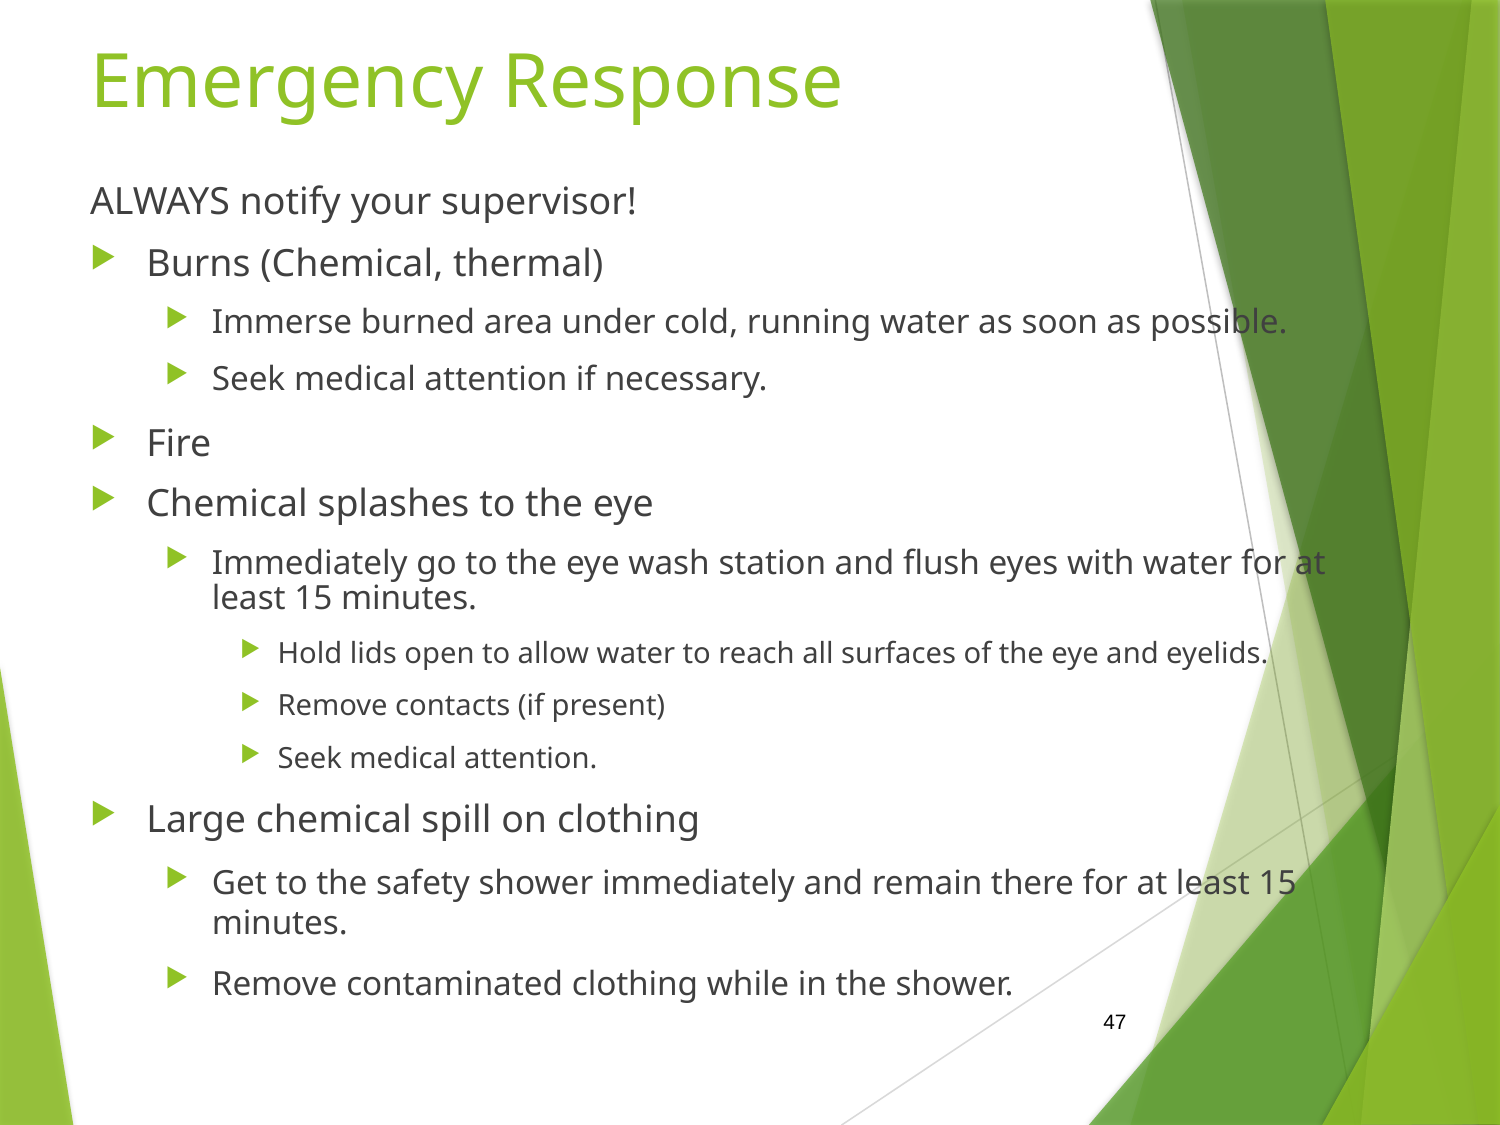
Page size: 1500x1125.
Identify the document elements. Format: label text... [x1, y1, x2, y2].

list ALWAYS notify your supervisor! Burns (Chemical, thermal) Immerse burned area under cold, running water as soon as possible. Seek medical attention if necessary. Fire Chemical splashes to the eye Immediately go to the eye wash station and flush eyes with water for at least 15 minutes. Hold lids open to allow water to reach all surfaces of the eye and eyelids. Remove contacts (if present) Seek medical attention. Large chemical spill on clothing Get to the safety shower immediately and remain there for at least 15 minutes. Remove contaminated clothing while in the shower. [75, 174, 1375, 1075]
slide_number 47 [1057, 991, 1142, 1051]
title Emergency Response [75, 24, 1313, 163]
